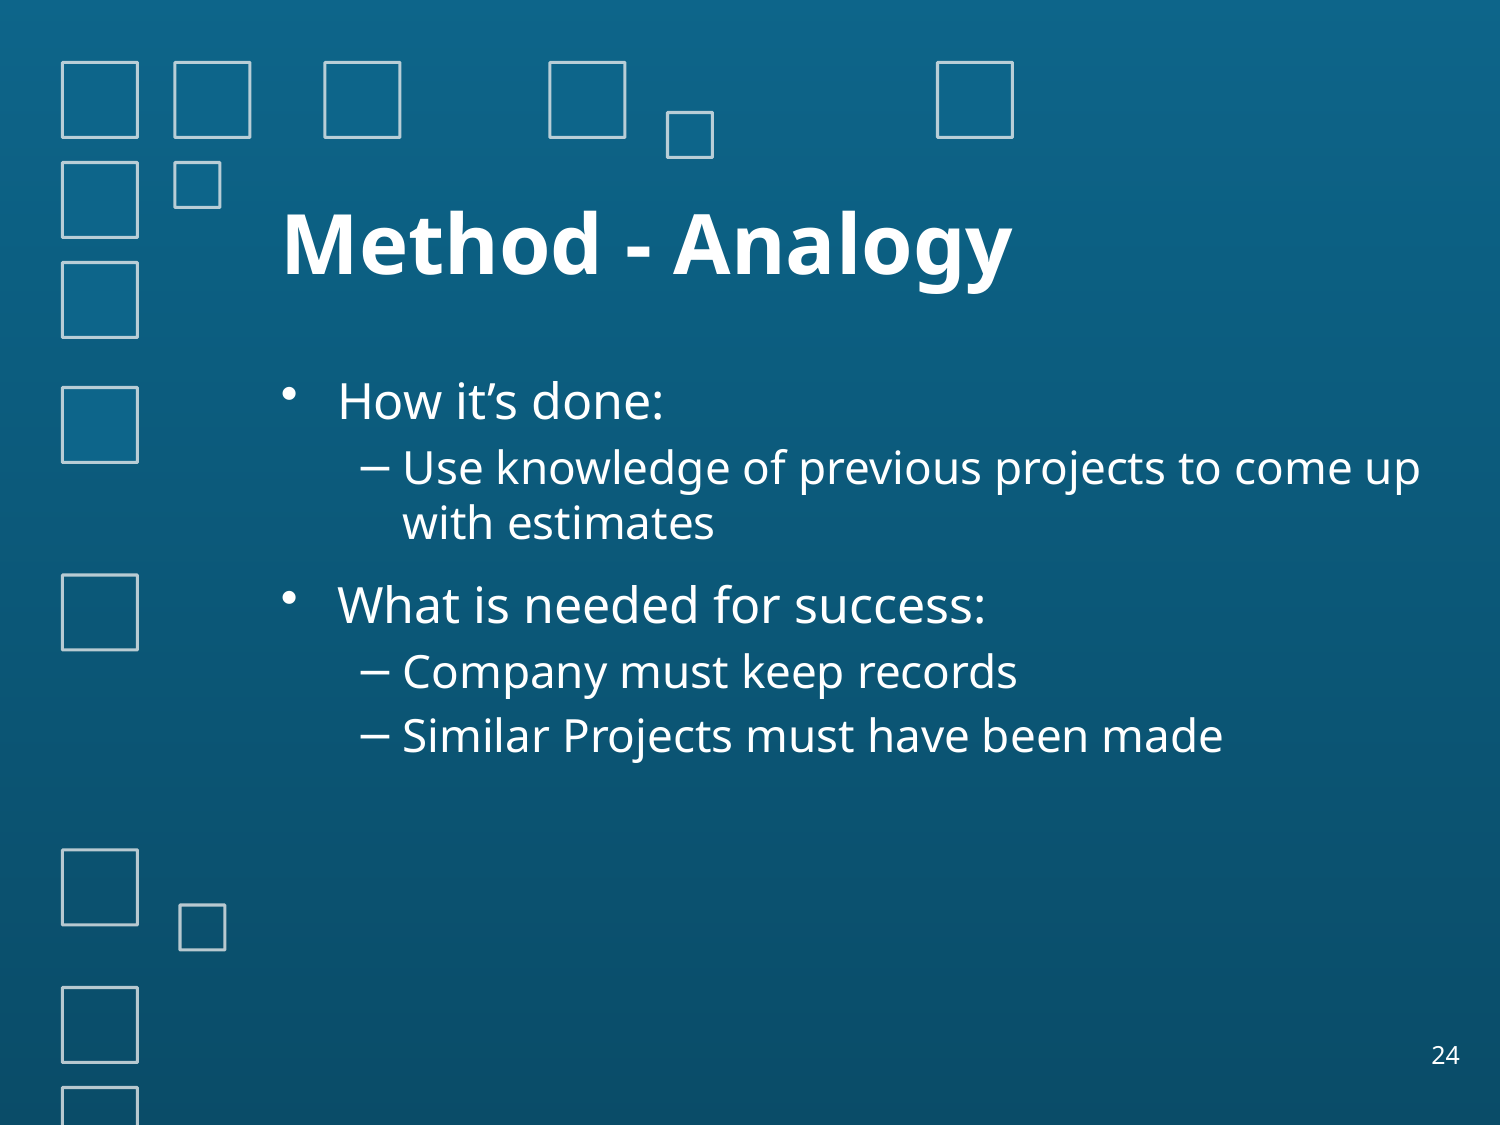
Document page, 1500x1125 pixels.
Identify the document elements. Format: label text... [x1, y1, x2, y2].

slide_number 24 [1162, 1025, 1475, 1088]
title Method - Analogy [265, 160, 1354, 299]
list How it’s done: Use knowledge of previous projects to come up with estimates What is needed for success: Company must keep records Similar Projects must have been made [265, 361, 1483, 1106]
